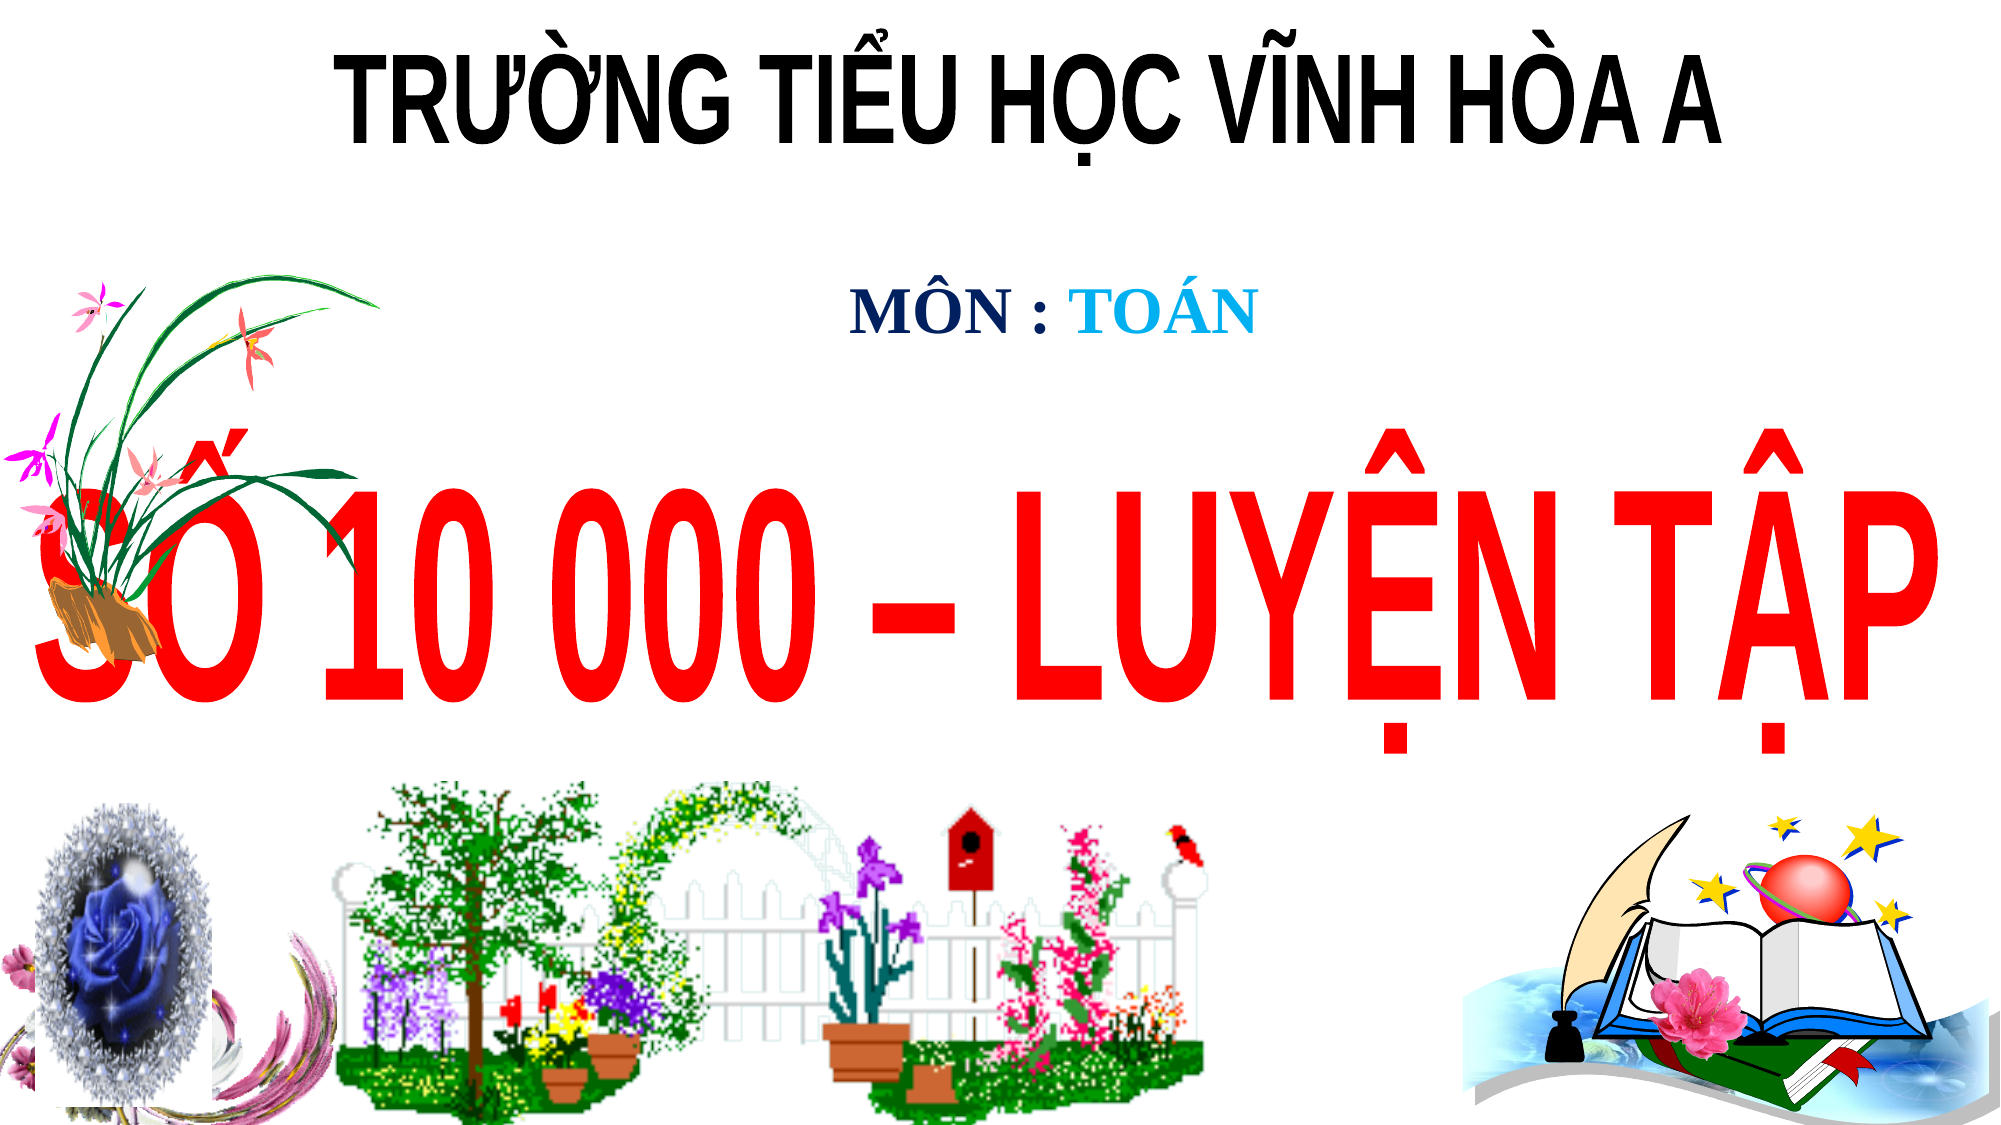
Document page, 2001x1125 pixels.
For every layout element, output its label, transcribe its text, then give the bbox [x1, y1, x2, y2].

picture [0, 781, 1219, 1125]
text_box MÔN : TOÁN [482, 259, 1628, 354]
picture [1650, 959, 1751, 1068]
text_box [3, 274, 381, 668]
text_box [1462, 814, 1989, 1125]
